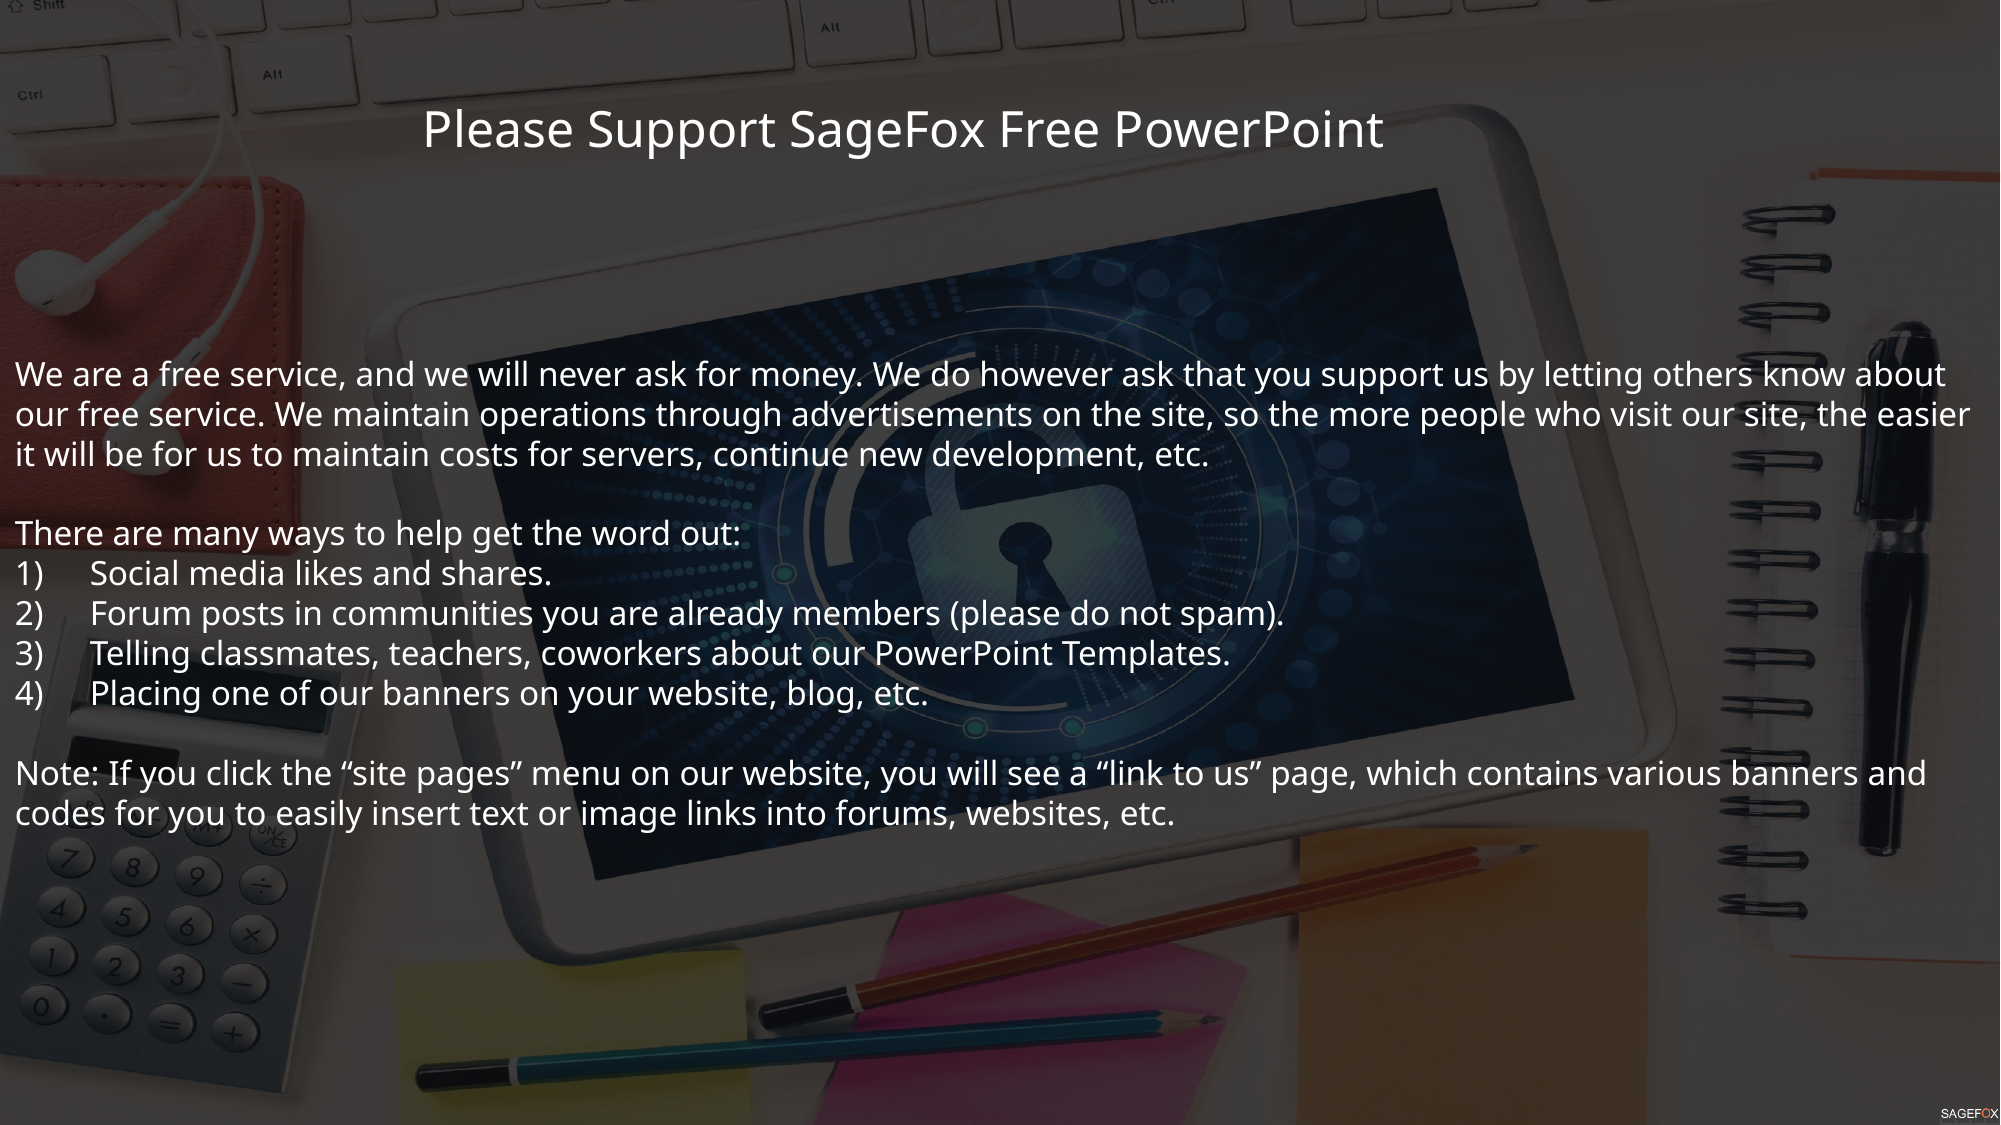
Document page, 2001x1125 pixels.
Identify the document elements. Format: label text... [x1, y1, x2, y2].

title Please Support SageFox Free PowerPoint [363, 72, 1444, 190]
text_box We are a free service, and we will never ask for money. We do however ask that you support us by letting others know about our free service. We maintain operations through advertisements on the site, so the more people who visit our site, the easier it will be for us to maintain costs for servers, continue new development, etc. There are many ways to help get the word out: Social media likes and shares. Forum posts in communities you are already members (please do not spam). Telling classmates, teachers, coworkers about our PowerPoint Templates. Placing one of our banners on your website, blog, etc. Note: If you click the “site pages” menu on our website, you will see a “link to us” page, which contains various banners and codes for you to easily insert text or image links into forums, websites, etc. [0, 0, 2000, 1125]
